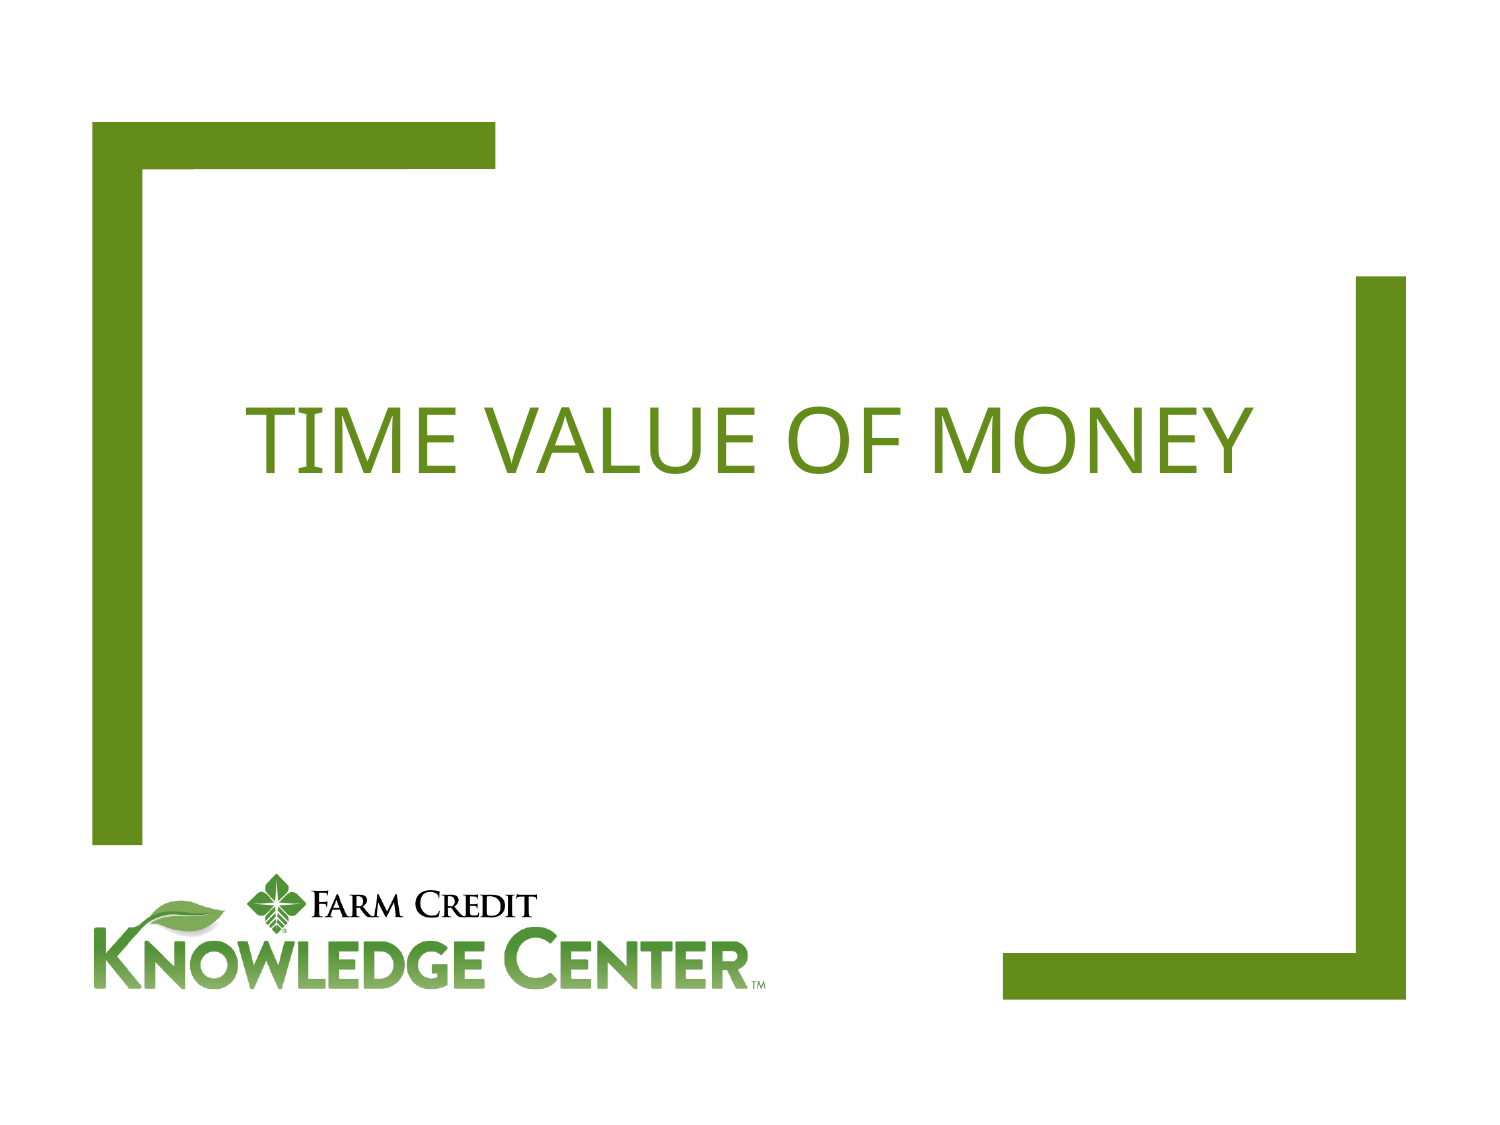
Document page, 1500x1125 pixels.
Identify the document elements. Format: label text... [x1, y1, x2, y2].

picture [92, 871, 767, 992]
title Time Value of Money [112, 200, 1388, 501]
